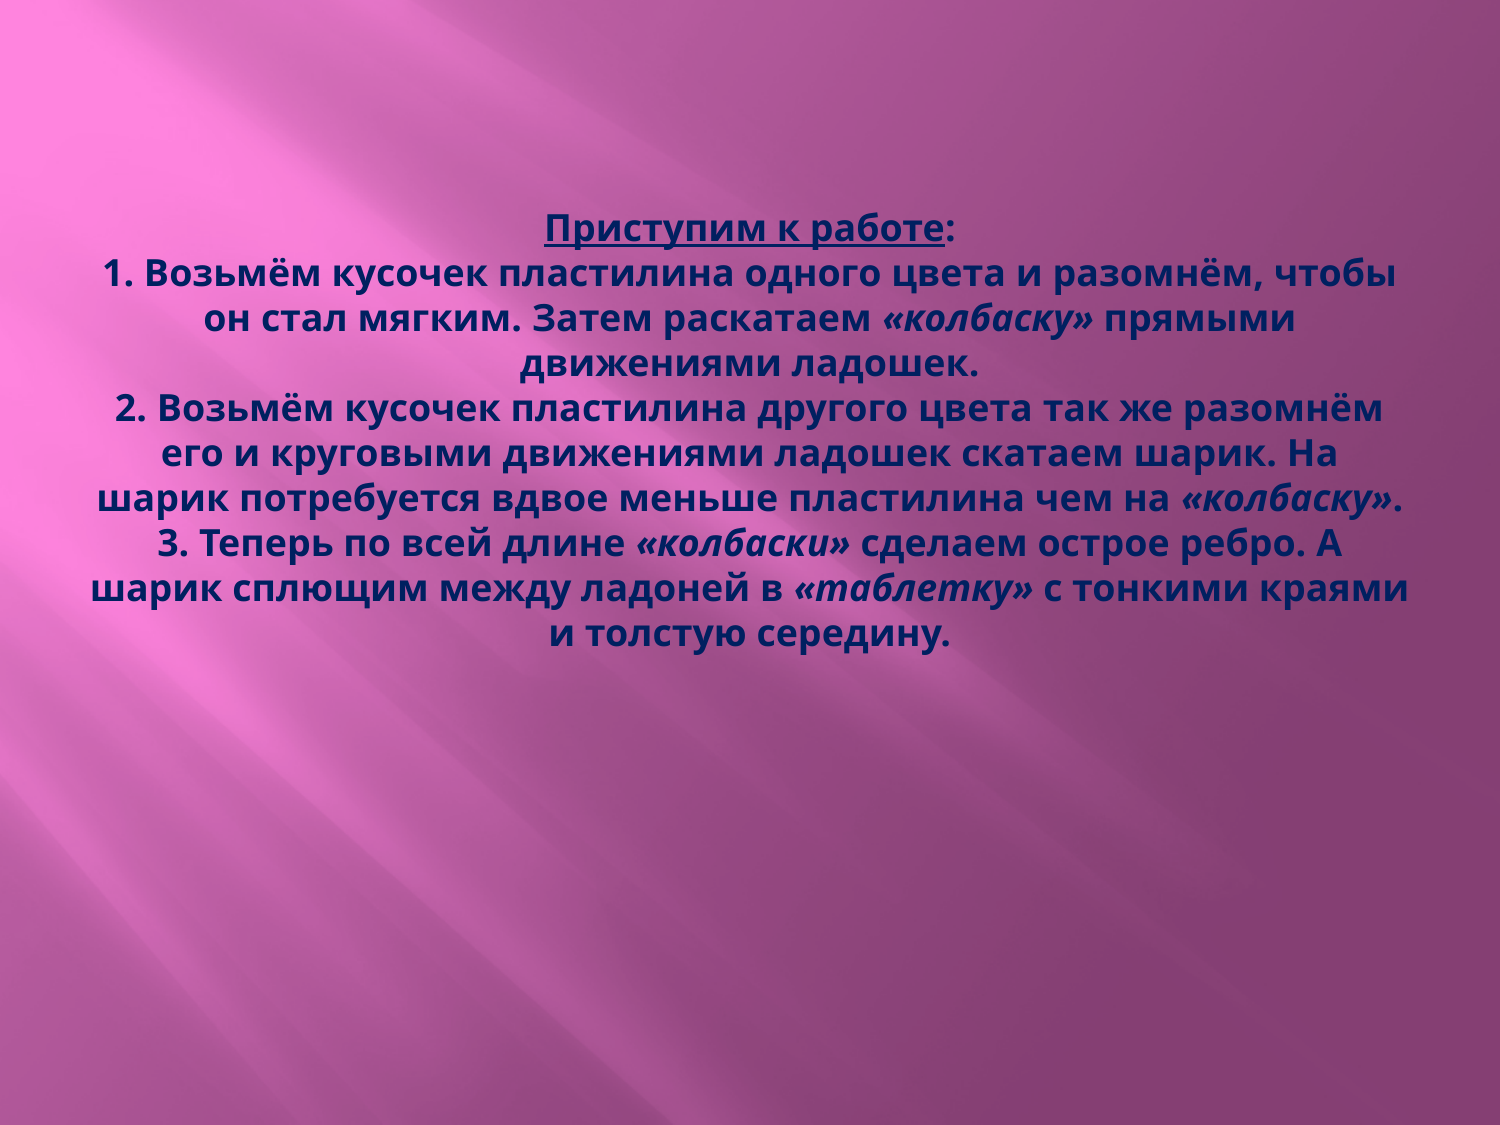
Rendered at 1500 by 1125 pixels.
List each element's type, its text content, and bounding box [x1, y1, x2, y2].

title Приступим к работе: 1. Возьмём кусочек пластилина одного цвета и разомнём, чтобы он стал мягким. Затем раскатаем «колбаску» прямыми движениями ладошек. 2. Возьмём кусочек пластилина другого цвета так же разомнём его и круговыми движениями ладошек скатаем шарик. На шарик потребуется вдвое меньше пластилина чем на «колбаску». 3. Теперь по всей длине «колбаски» сделаем острое ребро. А шарик сплющим между ладоней в «таблетку» с тонкими краями и толстую середину. [75, 45, 1425, 858]
